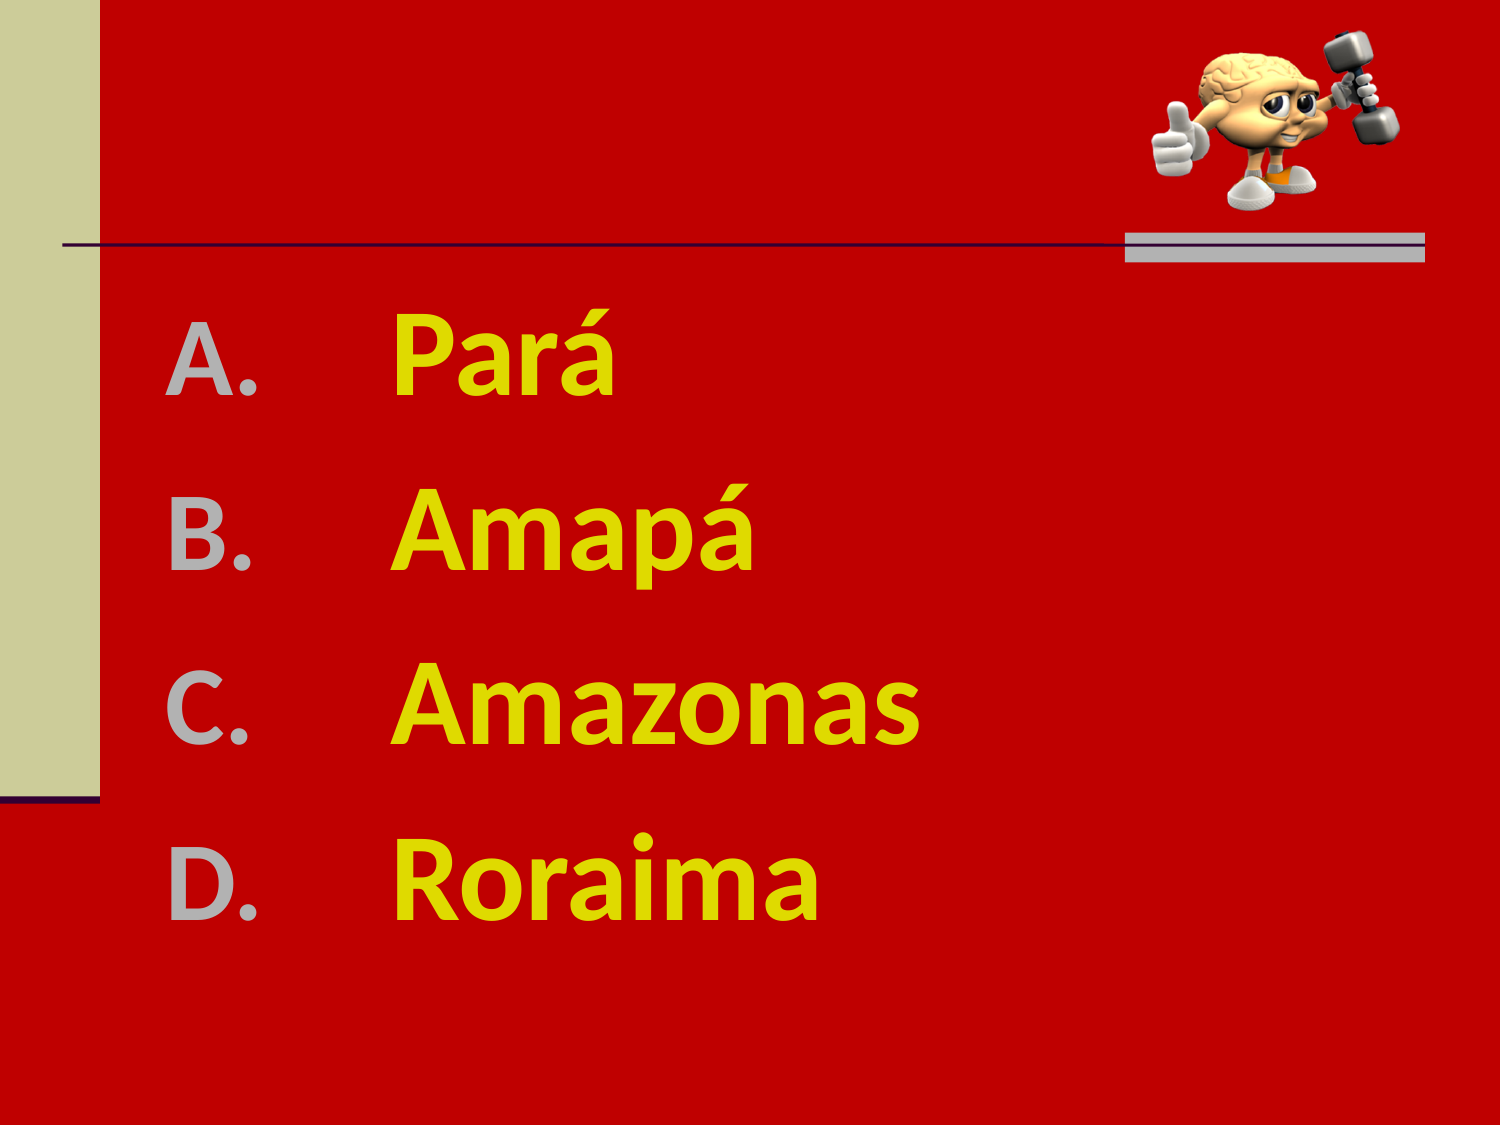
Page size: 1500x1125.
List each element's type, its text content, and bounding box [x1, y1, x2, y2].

list Pará Amapá Amazonas Roraima [150, 262, 1425, 1006]
picture [1151, 30, 1400, 211]
